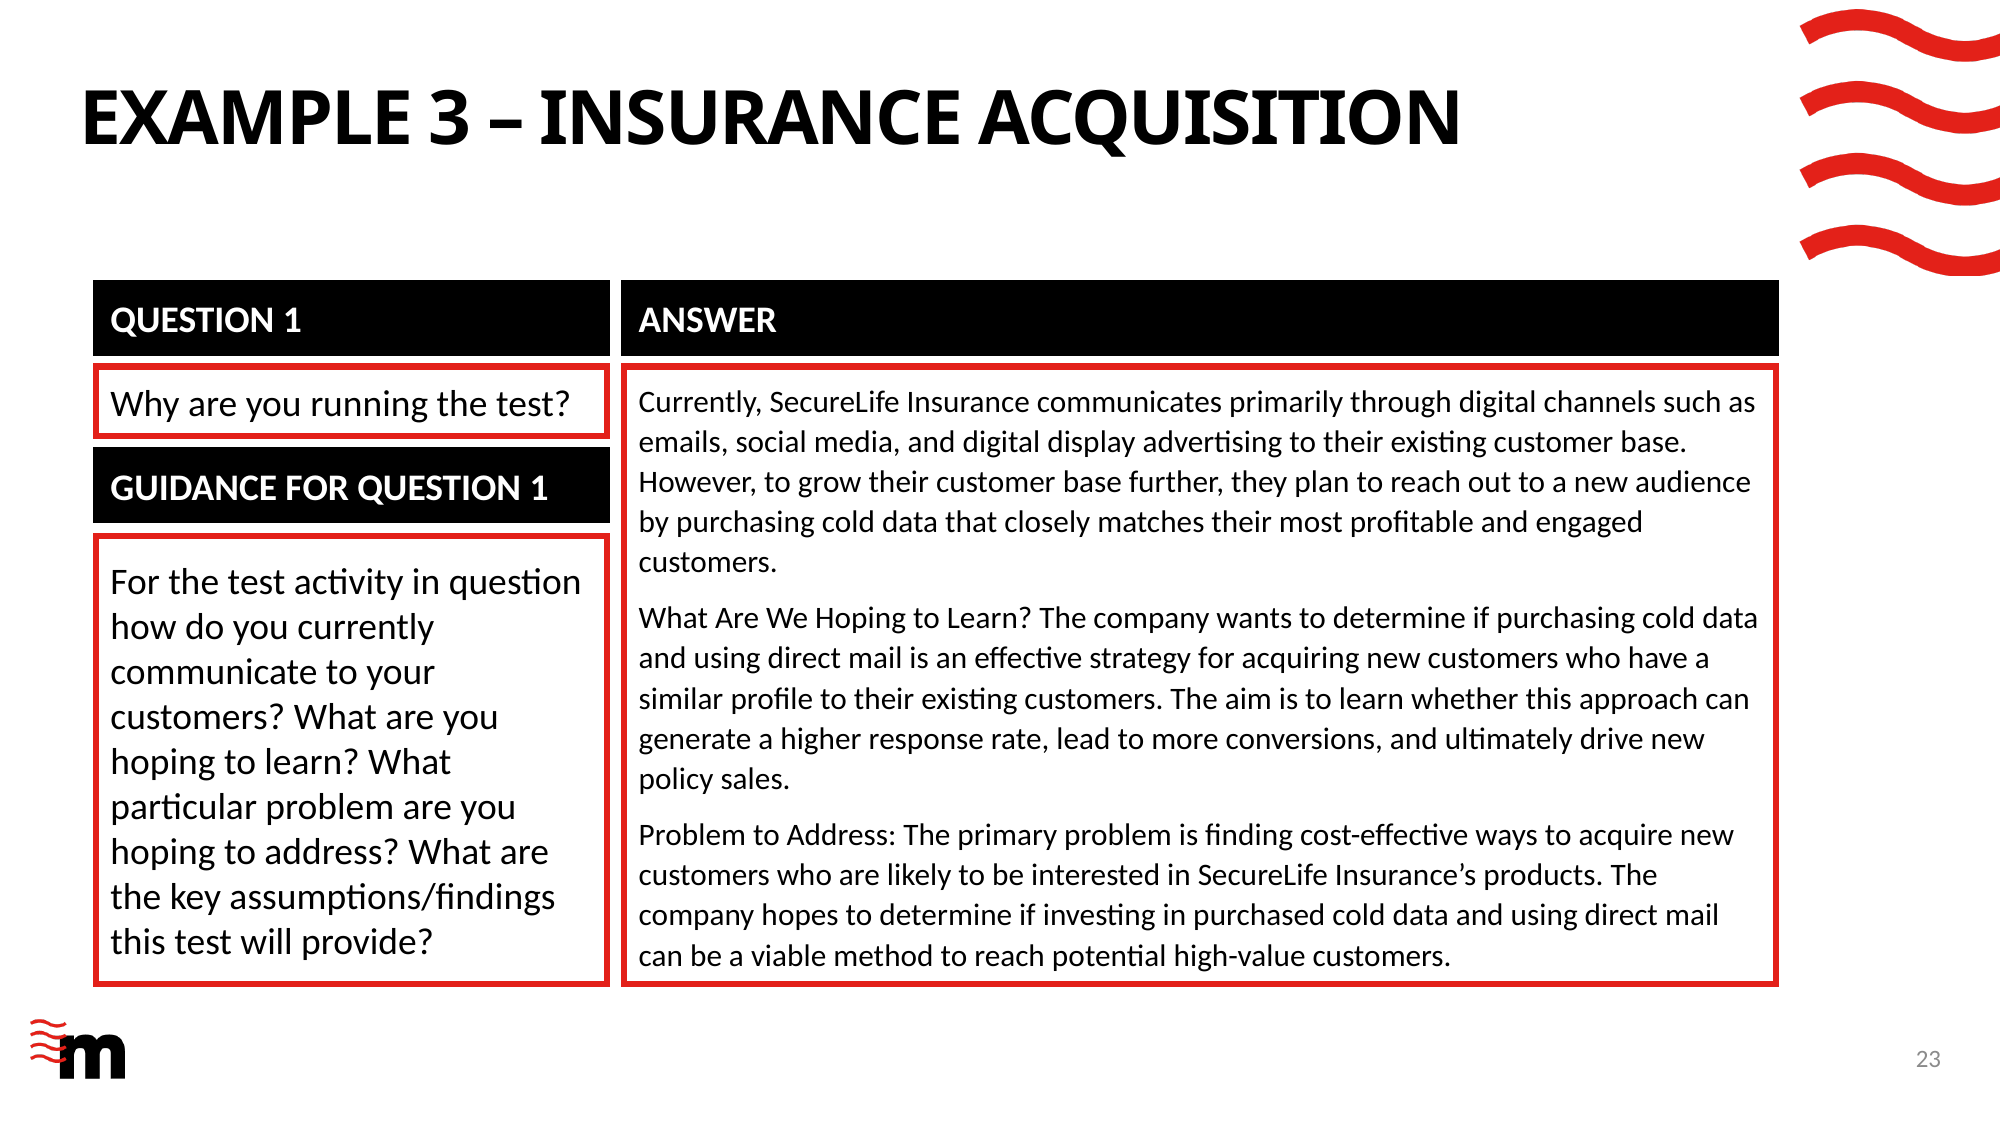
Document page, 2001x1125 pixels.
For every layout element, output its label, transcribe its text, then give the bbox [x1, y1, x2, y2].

text_box For the test activity in question how do you currently communicate to your customers? What are you hoping to learn? What particular problem are you hoping to address? What are the key assumptions/findings this test will provide? [95, 535, 608, 985]
text_box GUIDANCE FOR QUESTION 1 [95, 449, 608, 521]
text_box ANSWER [623, 282, 1777, 354]
text_box Currently, SecureLife Insurance communicates primarily through digital channels such as emails, social media, and digital display advertising to their existing customer base. However, to grow their customer base further, they plan to reach out to a new audience by purchasing cold data that closely matches their most profitable and engaged customers. What Are We Hoping to Learn? The company wants to determine if purchasing cold data and using direct mail is an effective strategy for acquiring new customers who have a similar profile to their existing customers. The aim is to learn whether this approach can generate a higher response rate, lead to more conversions, and ultimately drive new policy sales. Problem to Address: The primary problem is finding cost-effective ways to acquire new customers who are likely to be interested in SecureLife Insurance’s products. The company hopes to determine if investing in purchased cold data and using direct mail can be a viable method to reach potential high-value customers. [623, 365, 1777, 985]
text_box Why are you running the test? [95, 365, 608, 437]
slide_number 23 [1894, 1027, 1957, 1087]
picture [27, 1016, 128, 1082]
title Example 3 – insurance acquisition [79, 67, 1732, 146]
text_box QUESTION 1 [95, 282, 608, 354]
